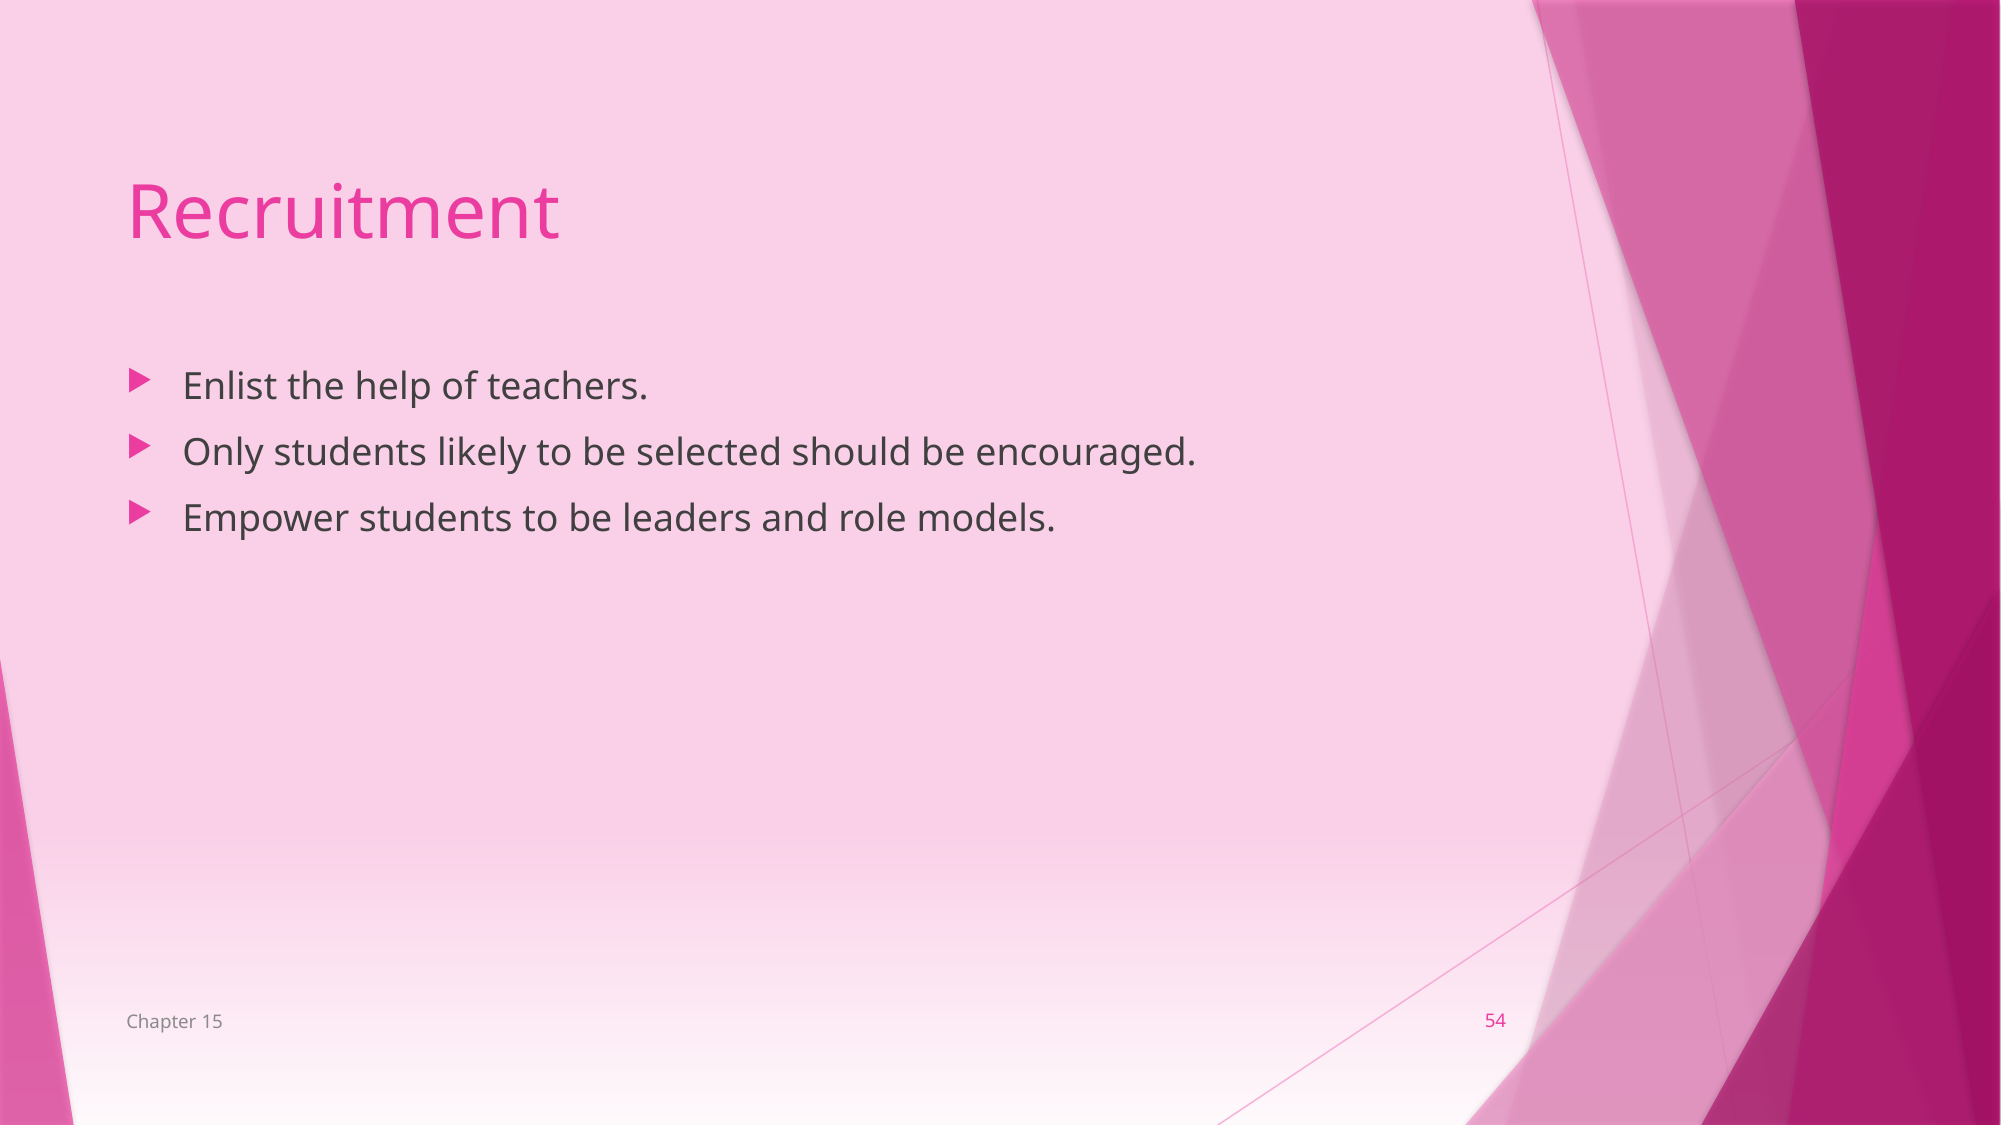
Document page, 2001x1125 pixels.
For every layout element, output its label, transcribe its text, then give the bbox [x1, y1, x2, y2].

slide_number 54 [1409, 991, 1522, 1051]
footer Chapter 15 [111, 991, 1145, 1051]
title Recruitment [111, 99, 1522, 317]
list Enlist the help of teachers. Only students likely to be selected should be encouraged. Empower students to be leaders and role models. [111, 354, 1522, 992]
